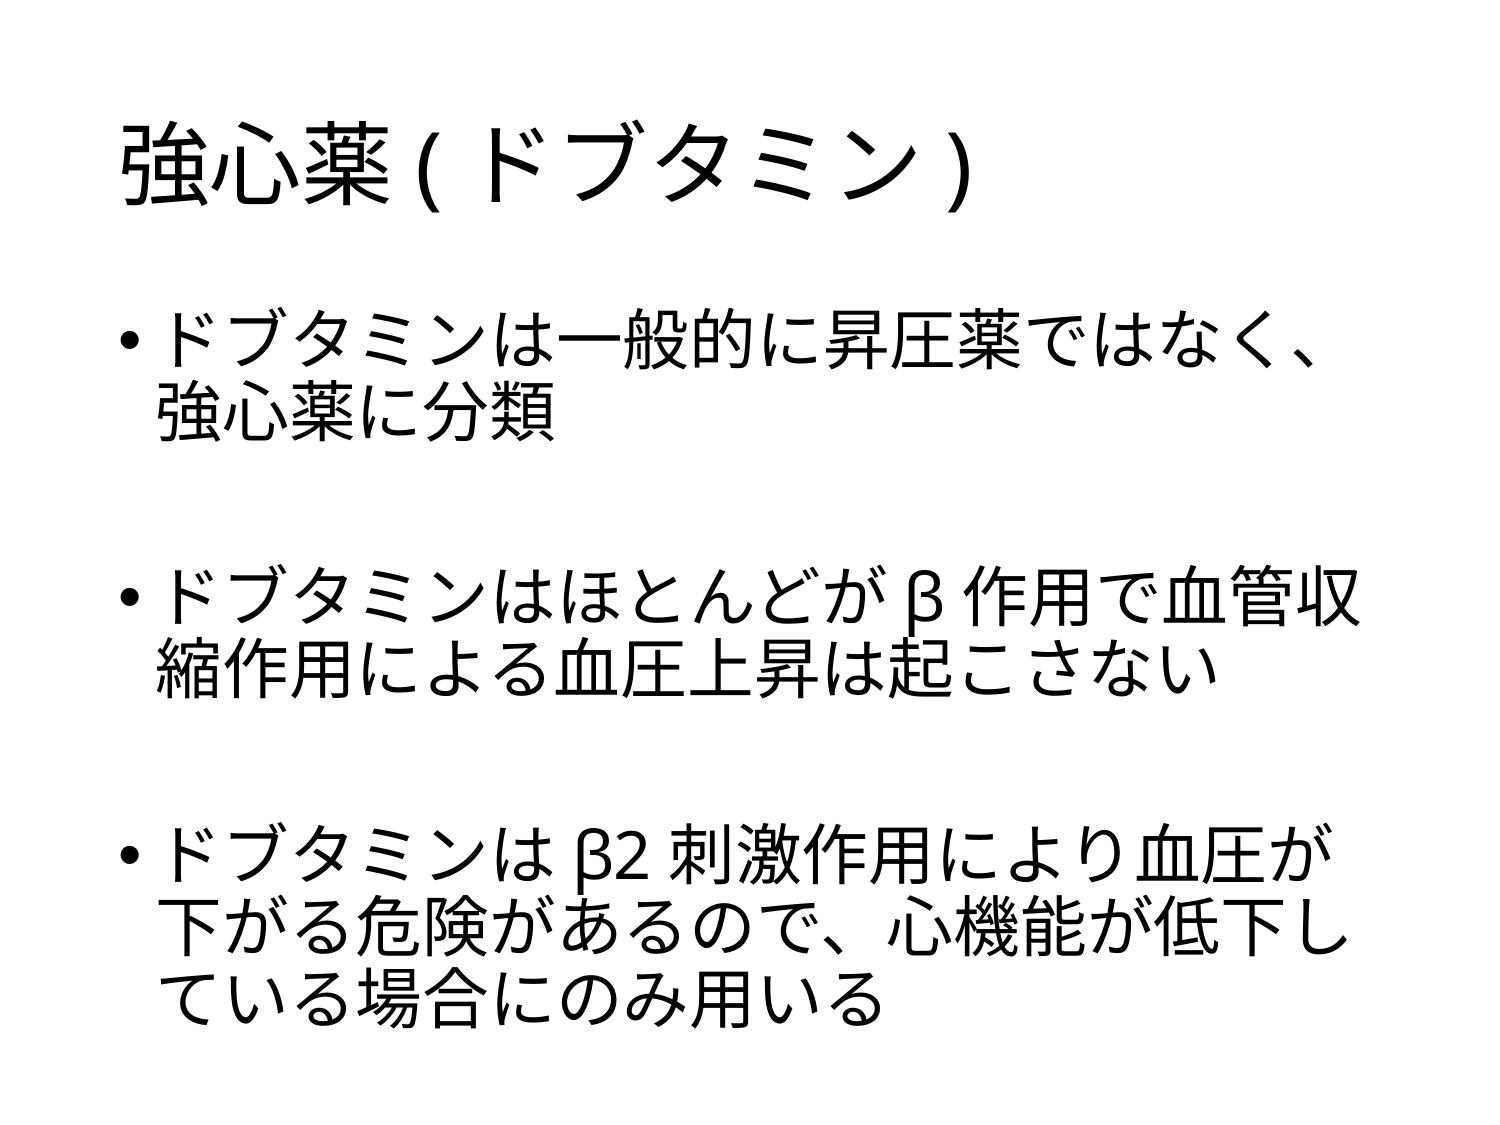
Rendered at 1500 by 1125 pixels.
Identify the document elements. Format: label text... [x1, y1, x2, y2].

list ドブタミンは一般的に昇圧薬ではなく、強心薬に分類 ドブタミンはほとんどがβ作用で血管収縮作用による血圧上昇は起こさない ドブタミンはβ2刺激作用により血圧が下がる危険があるので、心機能が低下している場合にのみ用いる [103, 299, 1397, 1014]
title 強心薬(ドブタミン) [103, 59, 1397, 278]
